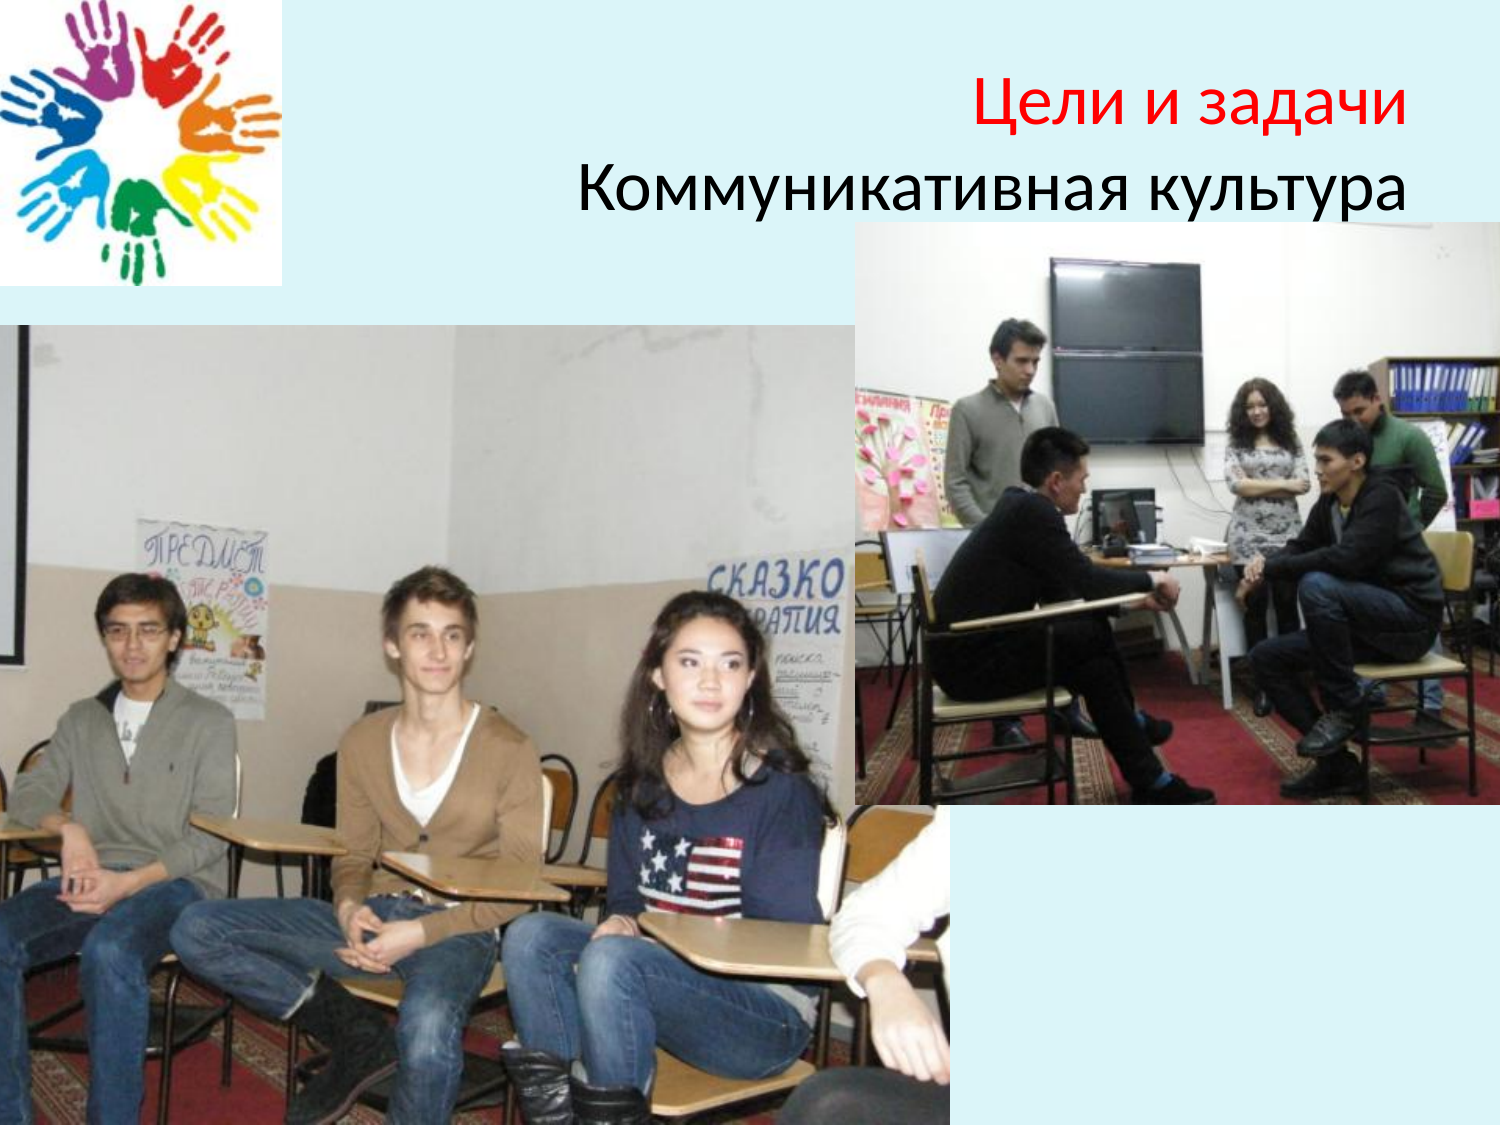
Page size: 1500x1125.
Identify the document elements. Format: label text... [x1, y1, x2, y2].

picture [0, 324, 950, 1125]
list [855, 222, 1500, 805]
picture [0, 0, 282, 287]
title Цели и задачи Коммуникативная культура [285, 45, 1425, 233]
